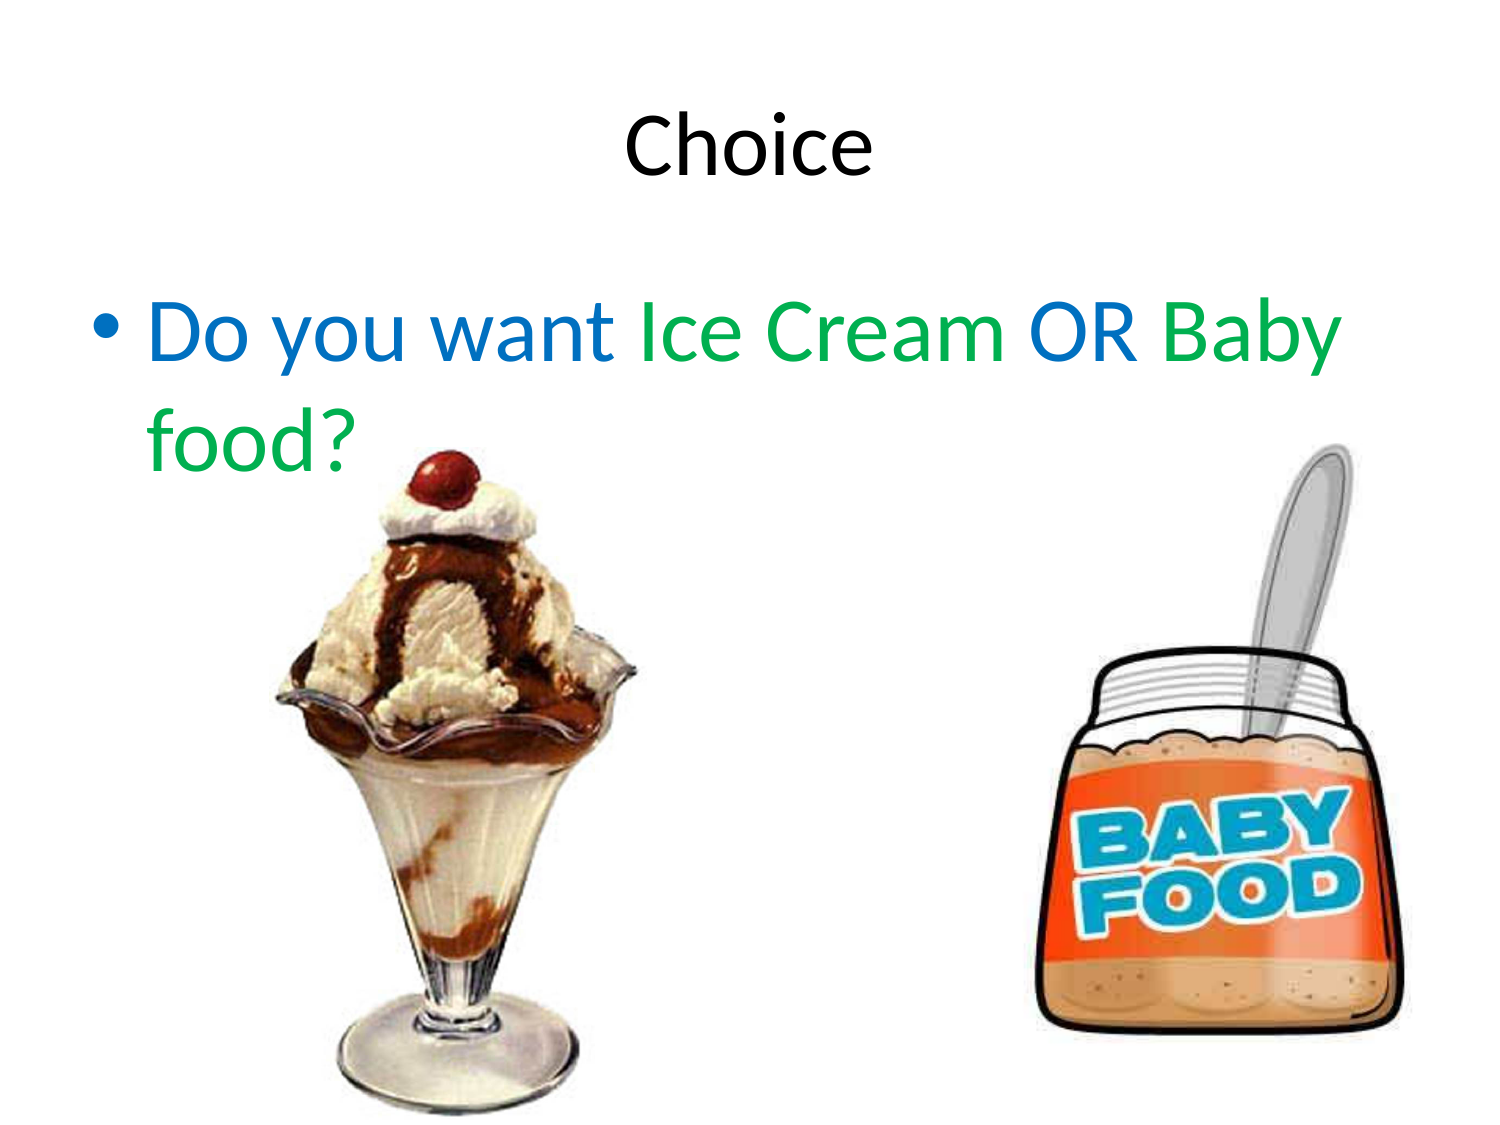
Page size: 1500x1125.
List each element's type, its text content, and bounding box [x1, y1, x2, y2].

picture [269, 446, 648, 1125]
list Do you want Ice Cream OR Baby food? [75, 262, 1425, 1005]
title Choice [75, 45, 1425, 233]
picture [948, 443, 1475, 1125]
